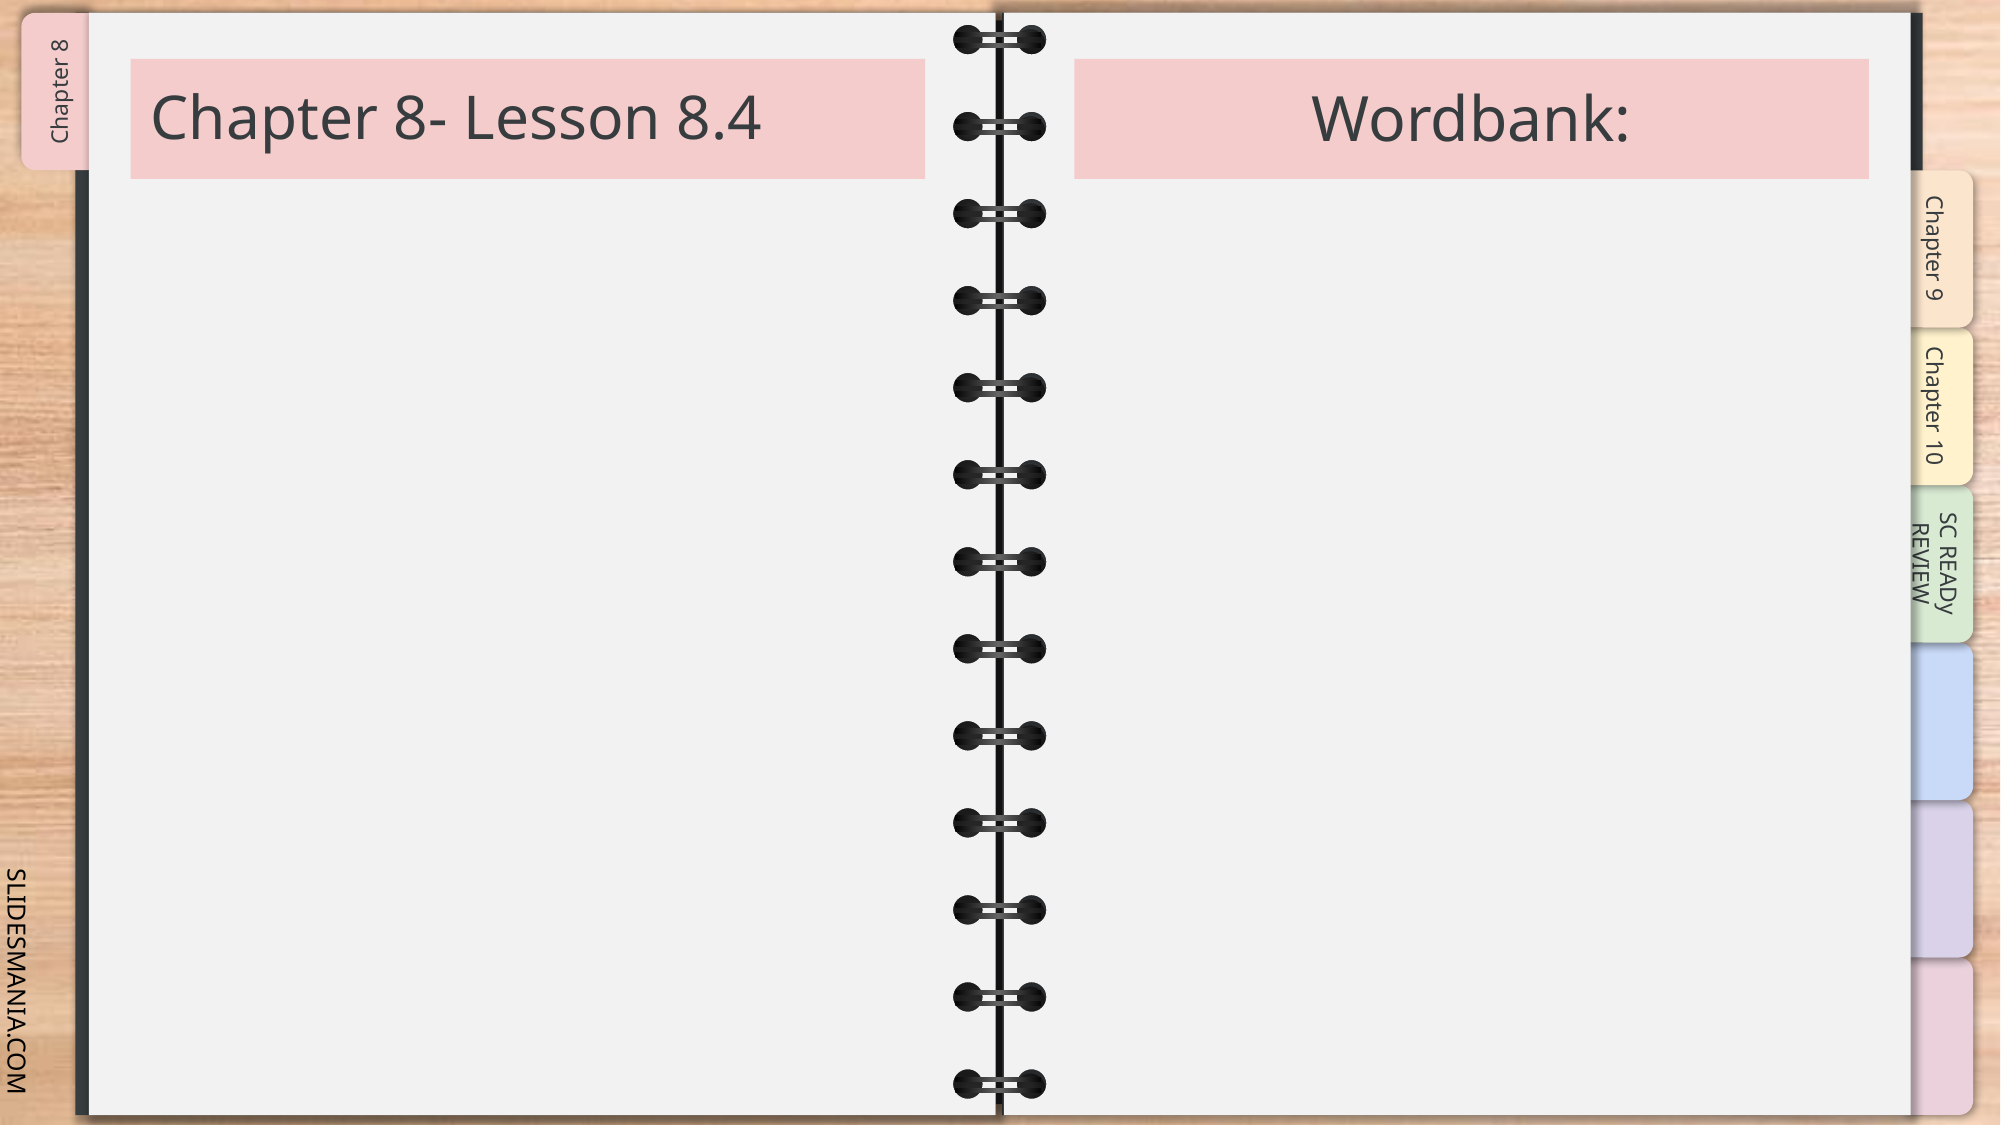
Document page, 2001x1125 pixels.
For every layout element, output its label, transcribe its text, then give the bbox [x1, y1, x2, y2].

title Wordbank: [1074, 58, 1869, 179]
title Chapter 8- Lesson 8.4 [130, 58, 926, 179]
picture [0, 0, 2001, 1125]
